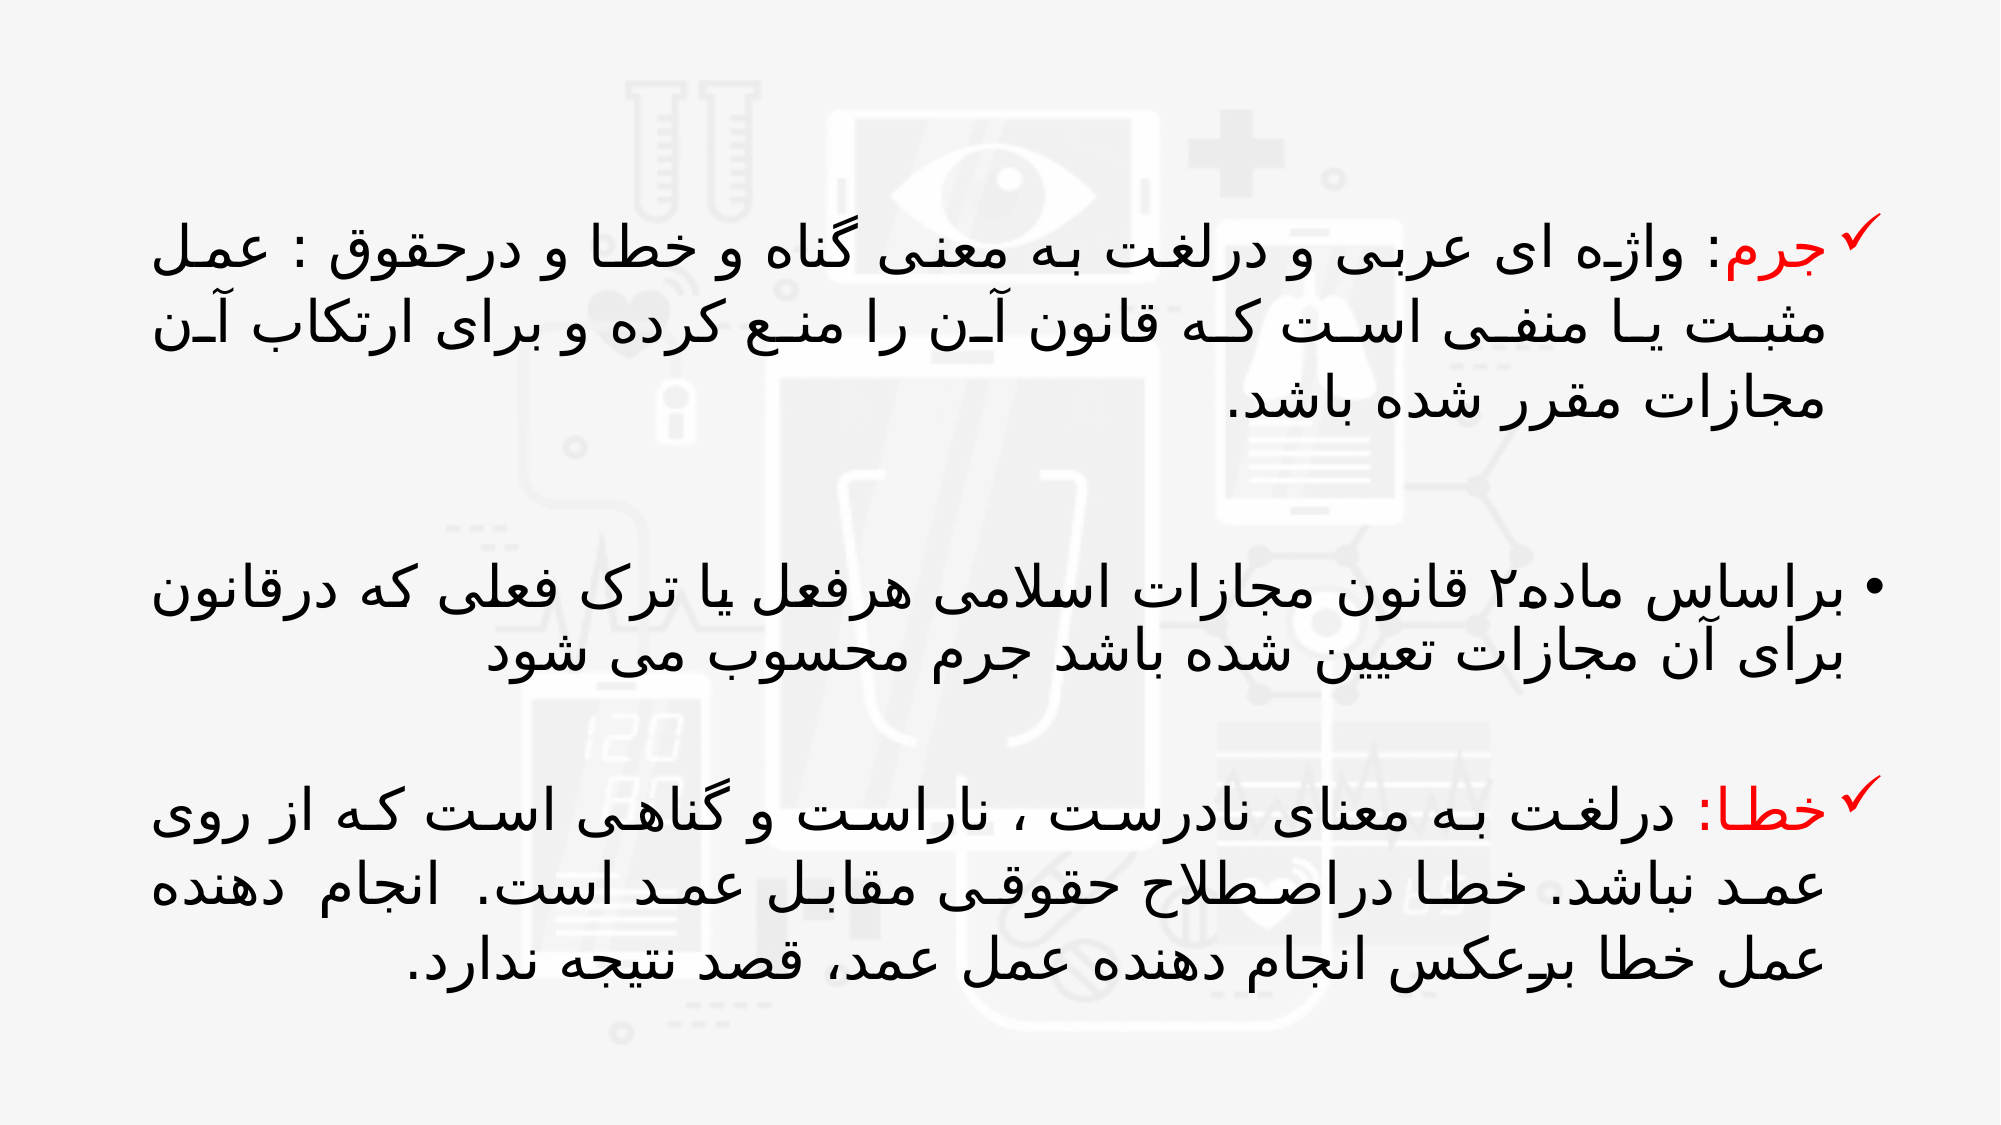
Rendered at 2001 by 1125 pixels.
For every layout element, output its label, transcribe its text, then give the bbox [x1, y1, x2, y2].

list جرم: واژه ای عربی و درلغت به معنی گناه و خطا و درحقوق : عمل مثبت یا منفی است که قانون آن را منع کرده و برای ارتکاب آن مجازات مقرر شده باشد. براساس ماده۲ قانون مجازات اسلامی هرفعل یا ترک فعلی که درقانون برای آن مجازات تعیین شده باشد جرم محسوب می شود خطا: درلغت به معنای نادرست ، ناراست و گناهی است که از روی عمد نباشد. خطا دراصطلاح حقوقی مقابل عمد است. انجام دهنده عمل خطا برعکس انجام دهنده عمل عمد، قصد نتیجه ندارد. [136, 197, 1900, 1108]
